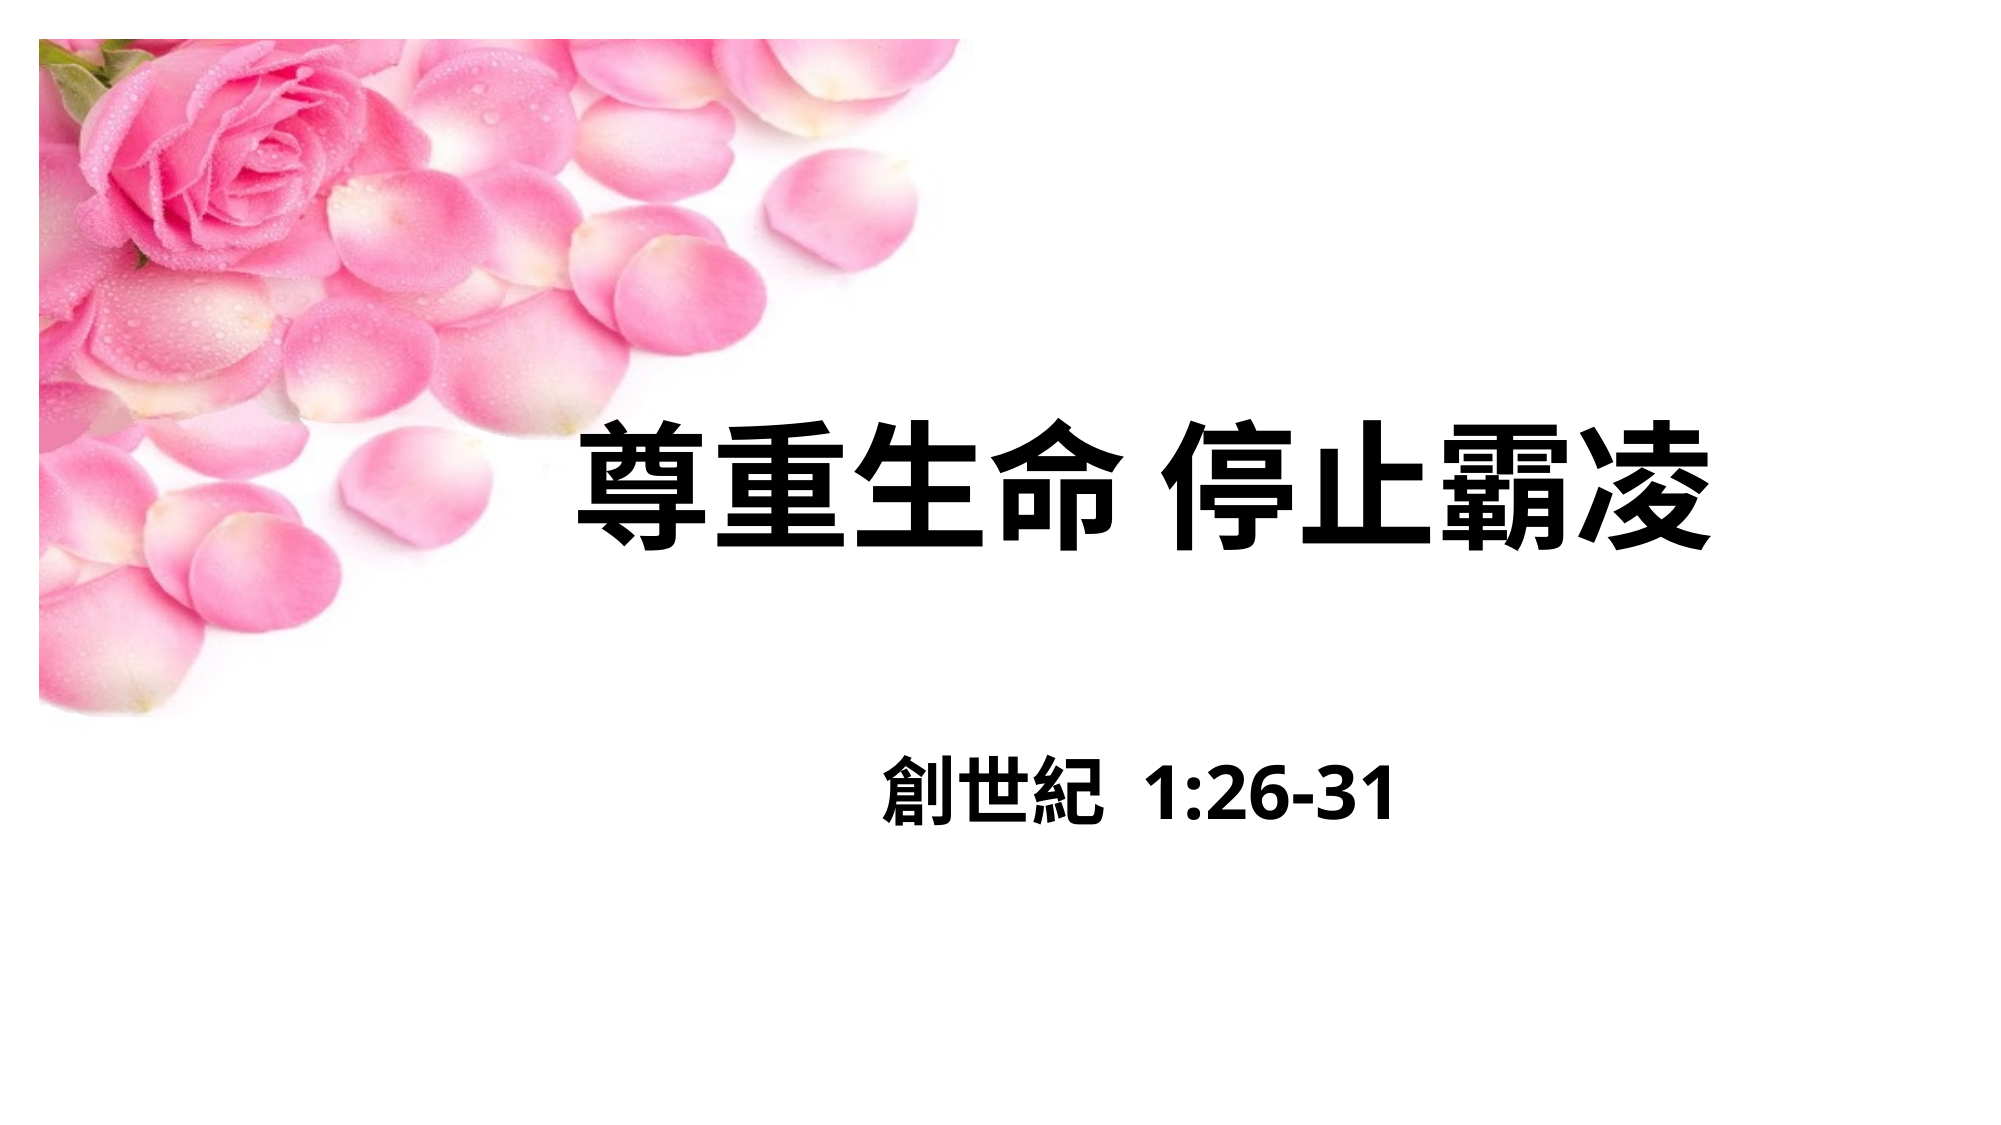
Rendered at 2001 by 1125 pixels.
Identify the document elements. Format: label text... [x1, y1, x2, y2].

title 尊重生命 停止霸凌 [973, 312, 1919, 681]
subtitle 創世紀 1:26-31 [866, 747, 1752, 955]
picture [39, 39, 973, 748]
